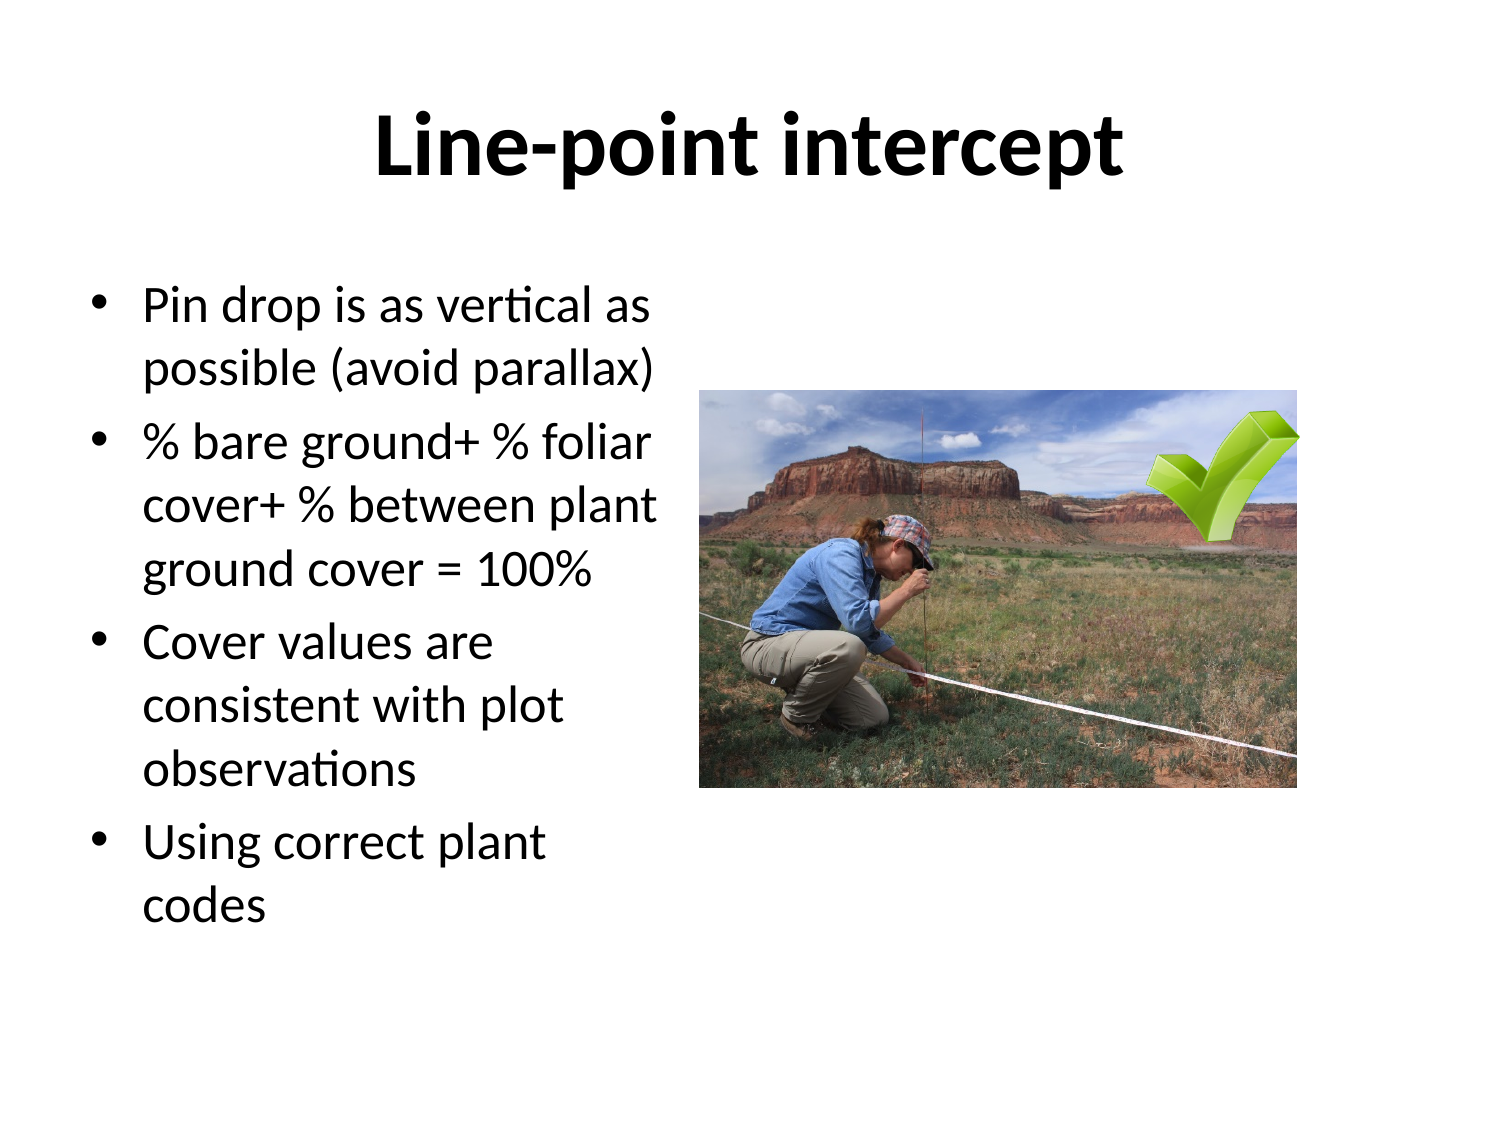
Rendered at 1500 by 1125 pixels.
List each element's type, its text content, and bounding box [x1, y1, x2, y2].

list Pin drop is as vertical as possible (avoid parallax) % bare ground+ % foliar cover+ % between plant ground cover = 100% Cover values are consistent with plot observations Using correct plant codes [75, 262, 675, 1005]
picture [699, 387, 1313, 788]
title Line-point intercept [75, 45, 1425, 233]
